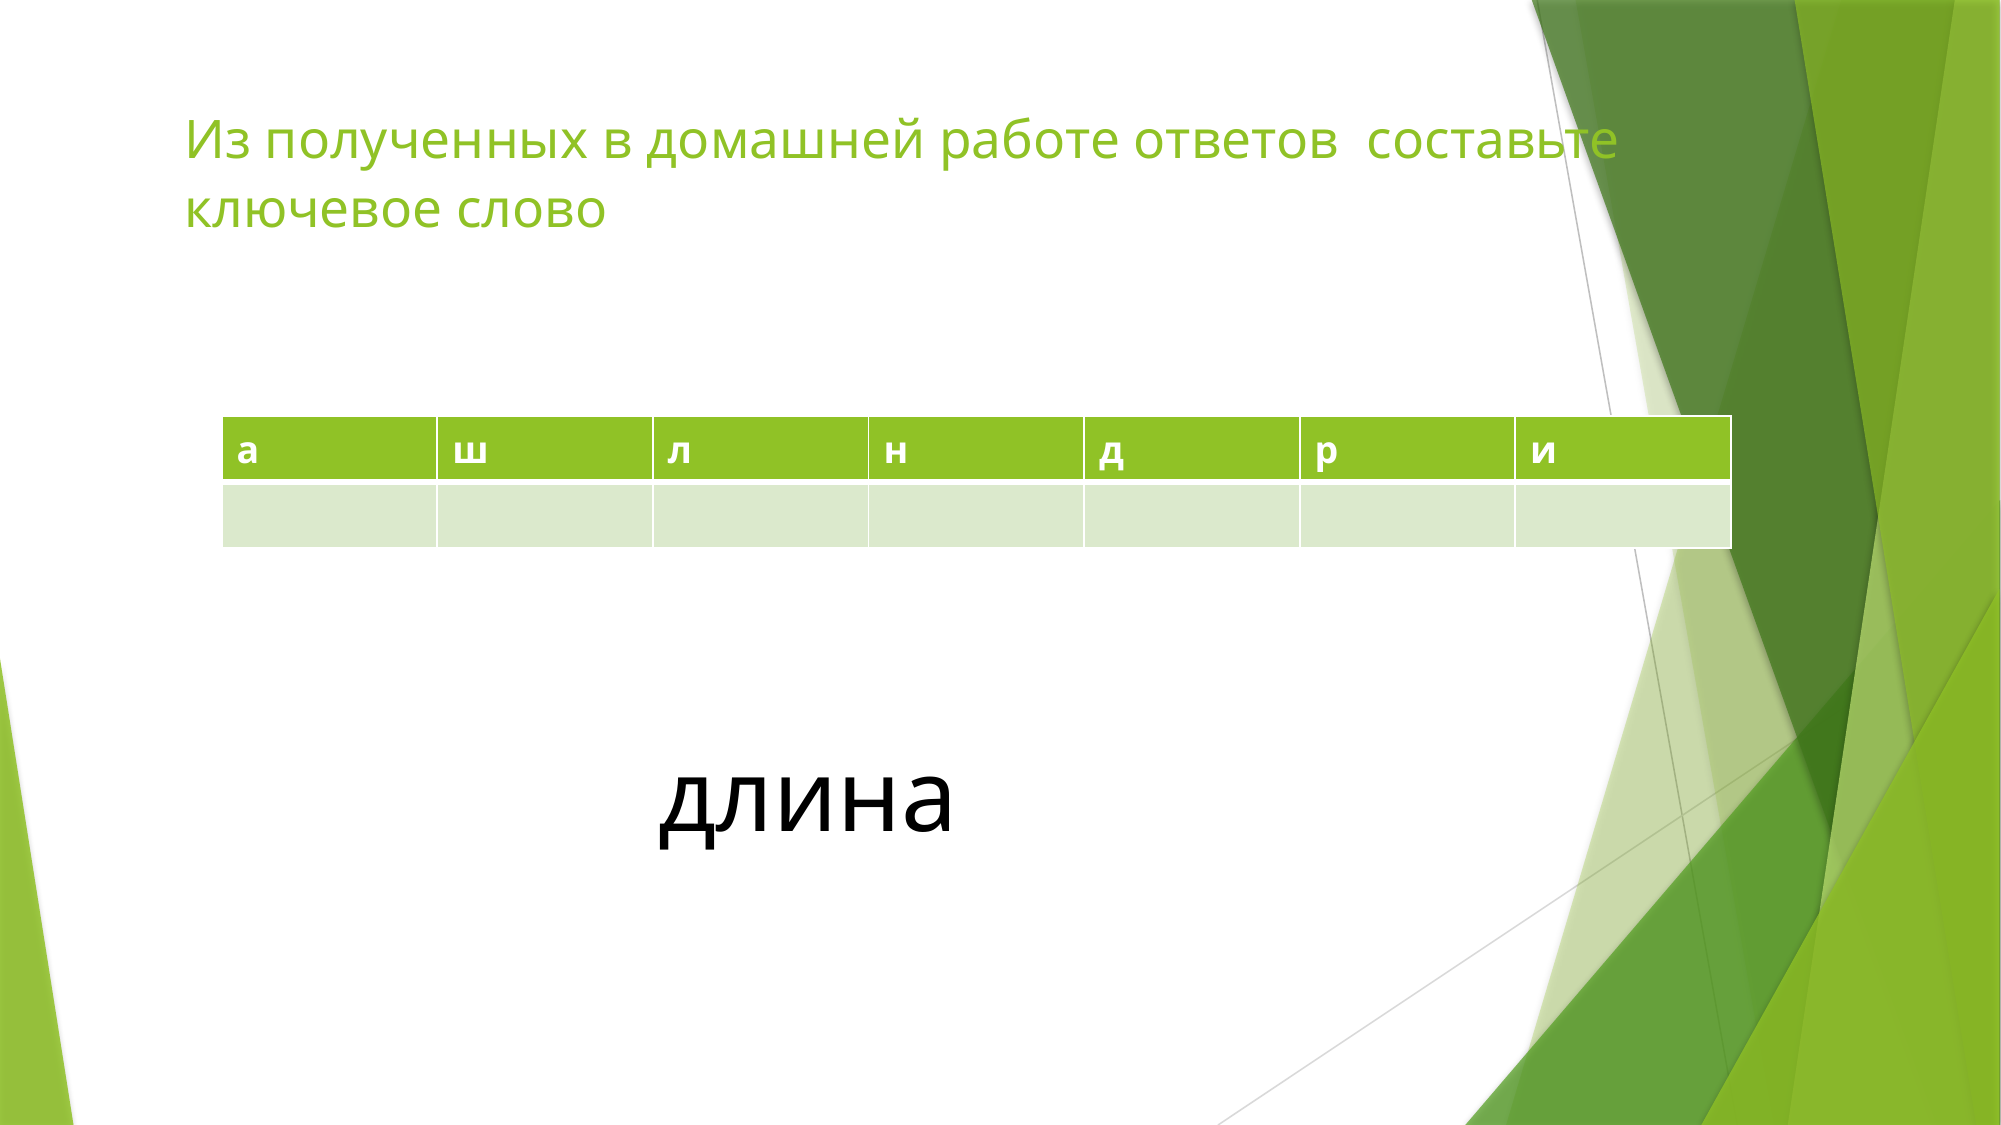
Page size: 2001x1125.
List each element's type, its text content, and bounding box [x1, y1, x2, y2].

text_box длина [307, 723, 1308, 859]
title Из полученных в домашней работе ответов составьте ключевое слово [169, 93, 1895, 312]
